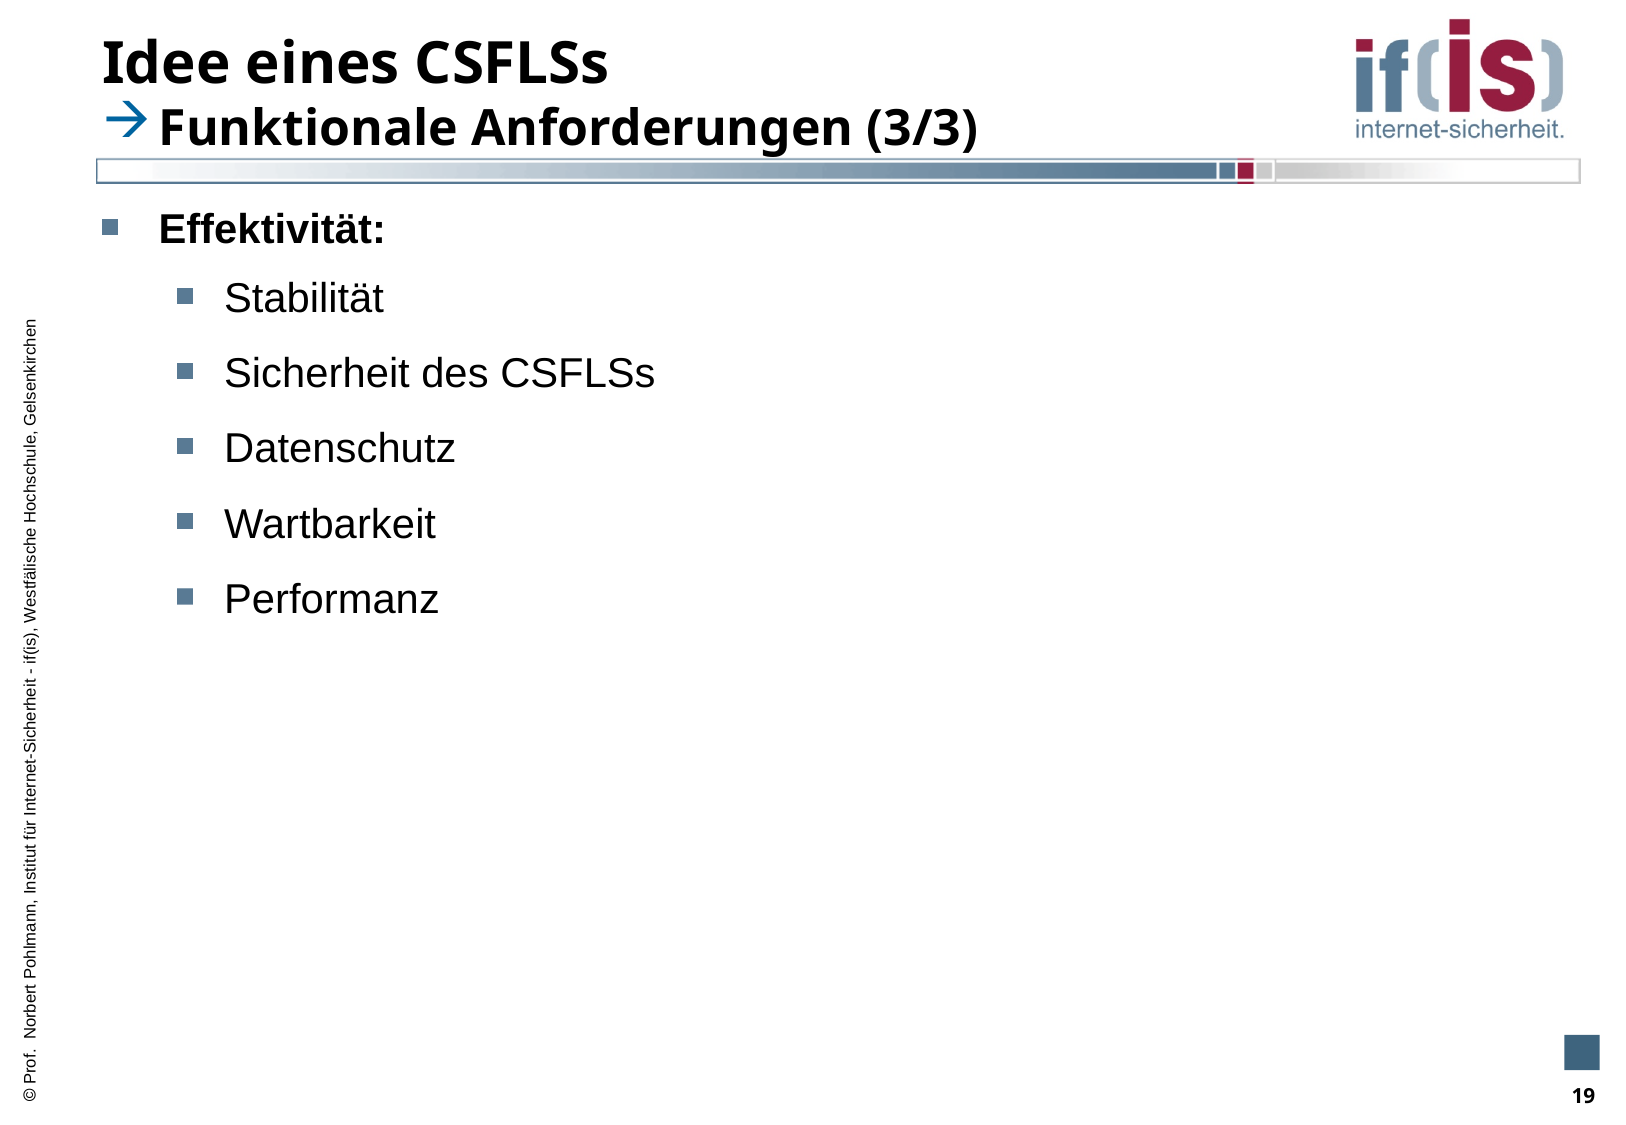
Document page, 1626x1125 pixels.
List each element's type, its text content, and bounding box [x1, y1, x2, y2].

list Effektivität: Stabilität Sicherheit des CSFLSs Datenschutz Wartbarkeit Performanz [87, 200, 1463, 1013]
title Idee eines CSFLSs [87, 19, 1297, 101]
picture [102, 215, 118, 239]
picture [96, 3, 1581, 184]
list Funktionale Anforderungen (3/3) [87, 101, 1297, 149]
picture [177, 284, 193, 308]
slide_number 19 [1541, 1074, 1625, 1125]
text_box [1564, 1034, 1600, 1071]
picture [177, 359, 193, 383]
picture [177, 434, 193, 458]
picture [177, 584, 193, 609]
picture [177, 509, 193, 533]
